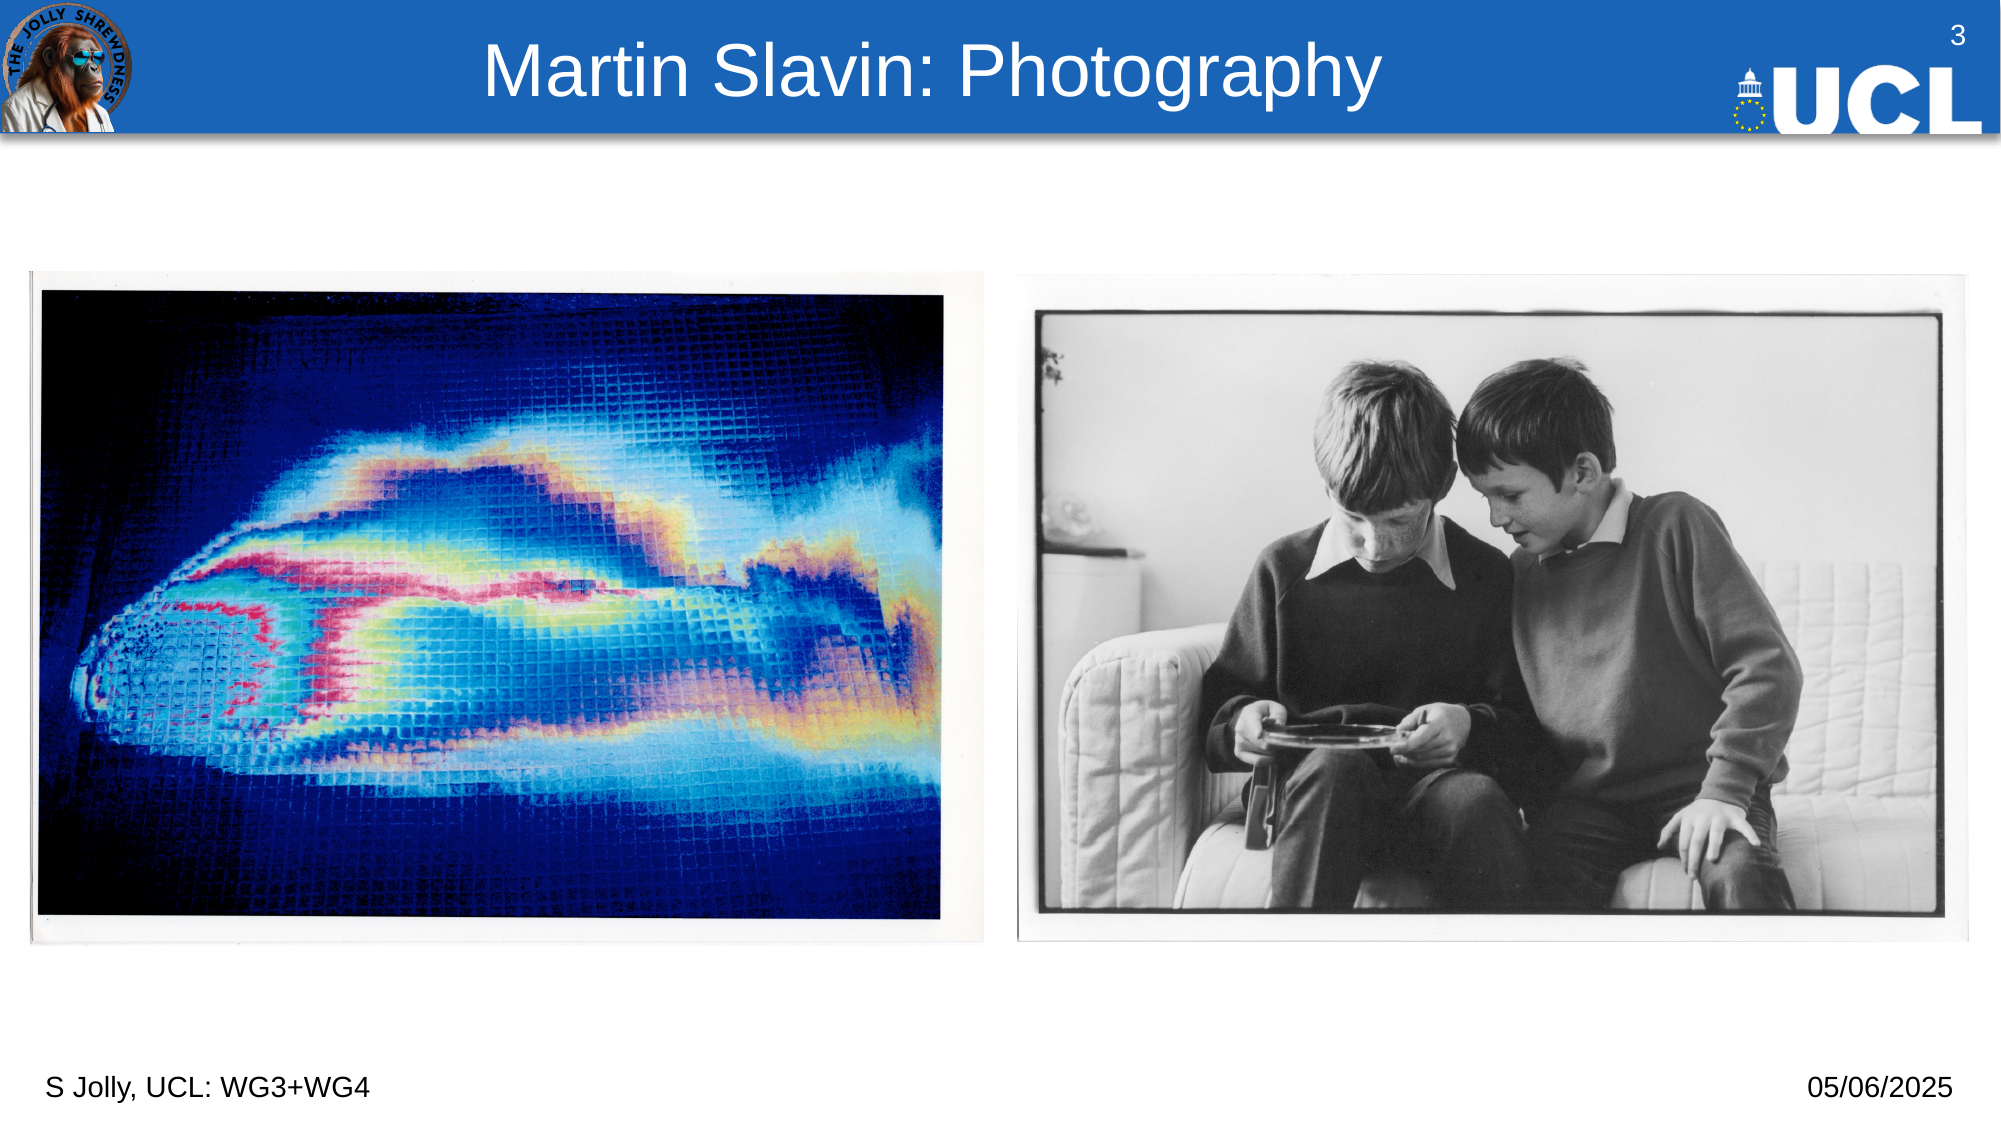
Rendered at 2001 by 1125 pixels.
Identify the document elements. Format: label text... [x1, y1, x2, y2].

footer S Jolly, UCL: WG3+WG4 [30, 1061, 1089, 1111]
slide_number 3 [1854, 8, 1982, 57]
picture [2, 2, 132, 132]
title Martin Slavin: Photography [150, 0, 1717, 134]
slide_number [1585, 1061, 1969, 1111]
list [29, 270, 984, 946]
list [1017, 274, 1969, 943]
